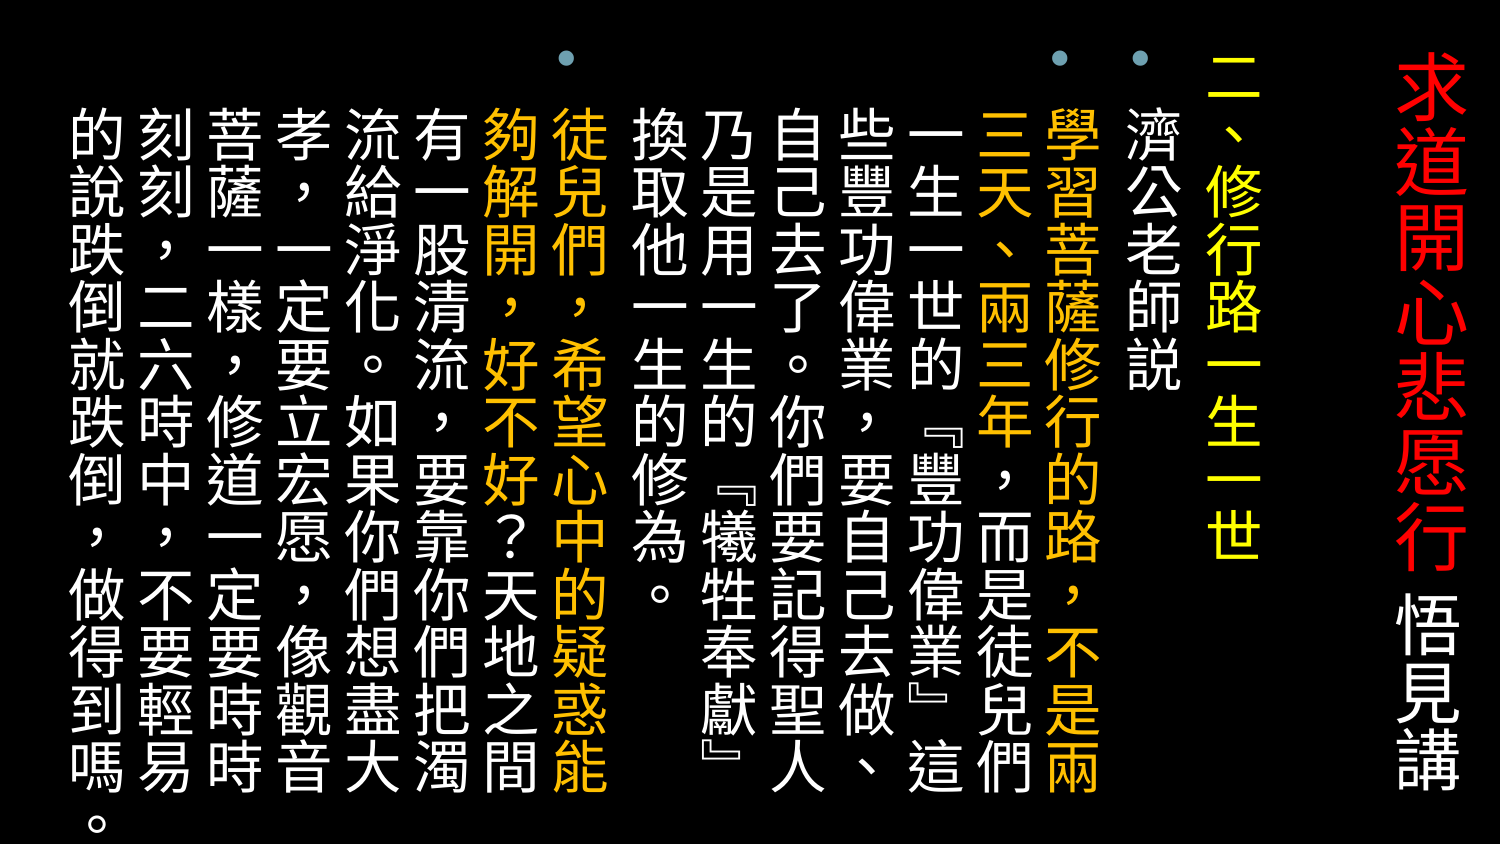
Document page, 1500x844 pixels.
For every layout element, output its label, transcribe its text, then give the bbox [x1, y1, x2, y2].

title 求道開心悲愿行 悟見講 [1376, 23, 1483, 821]
list 二、修行路一生一世 濟公老師説 學習菩薩修行的路，不是兩三天、兩三年，而是徒兒們一生一世的『豐功偉業』這些豐功偉業，要自己去做、自己去了。你們要記得聖人乃是用一生的『犧牲奉獻』換取他一生的修為。 徒兒們，希望心中的疑惑能夠解開，好不好？天地之間有一股清流，要靠你們把濁流給淨化。如果你們想盡大孝，一定要立宏愿，像觀音菩薩一樣，修道一定要時時刻刻，二六時中，不要輕易的說跌倒就跌倒，做得到嗎。 [29, 27, 1353, 820]
